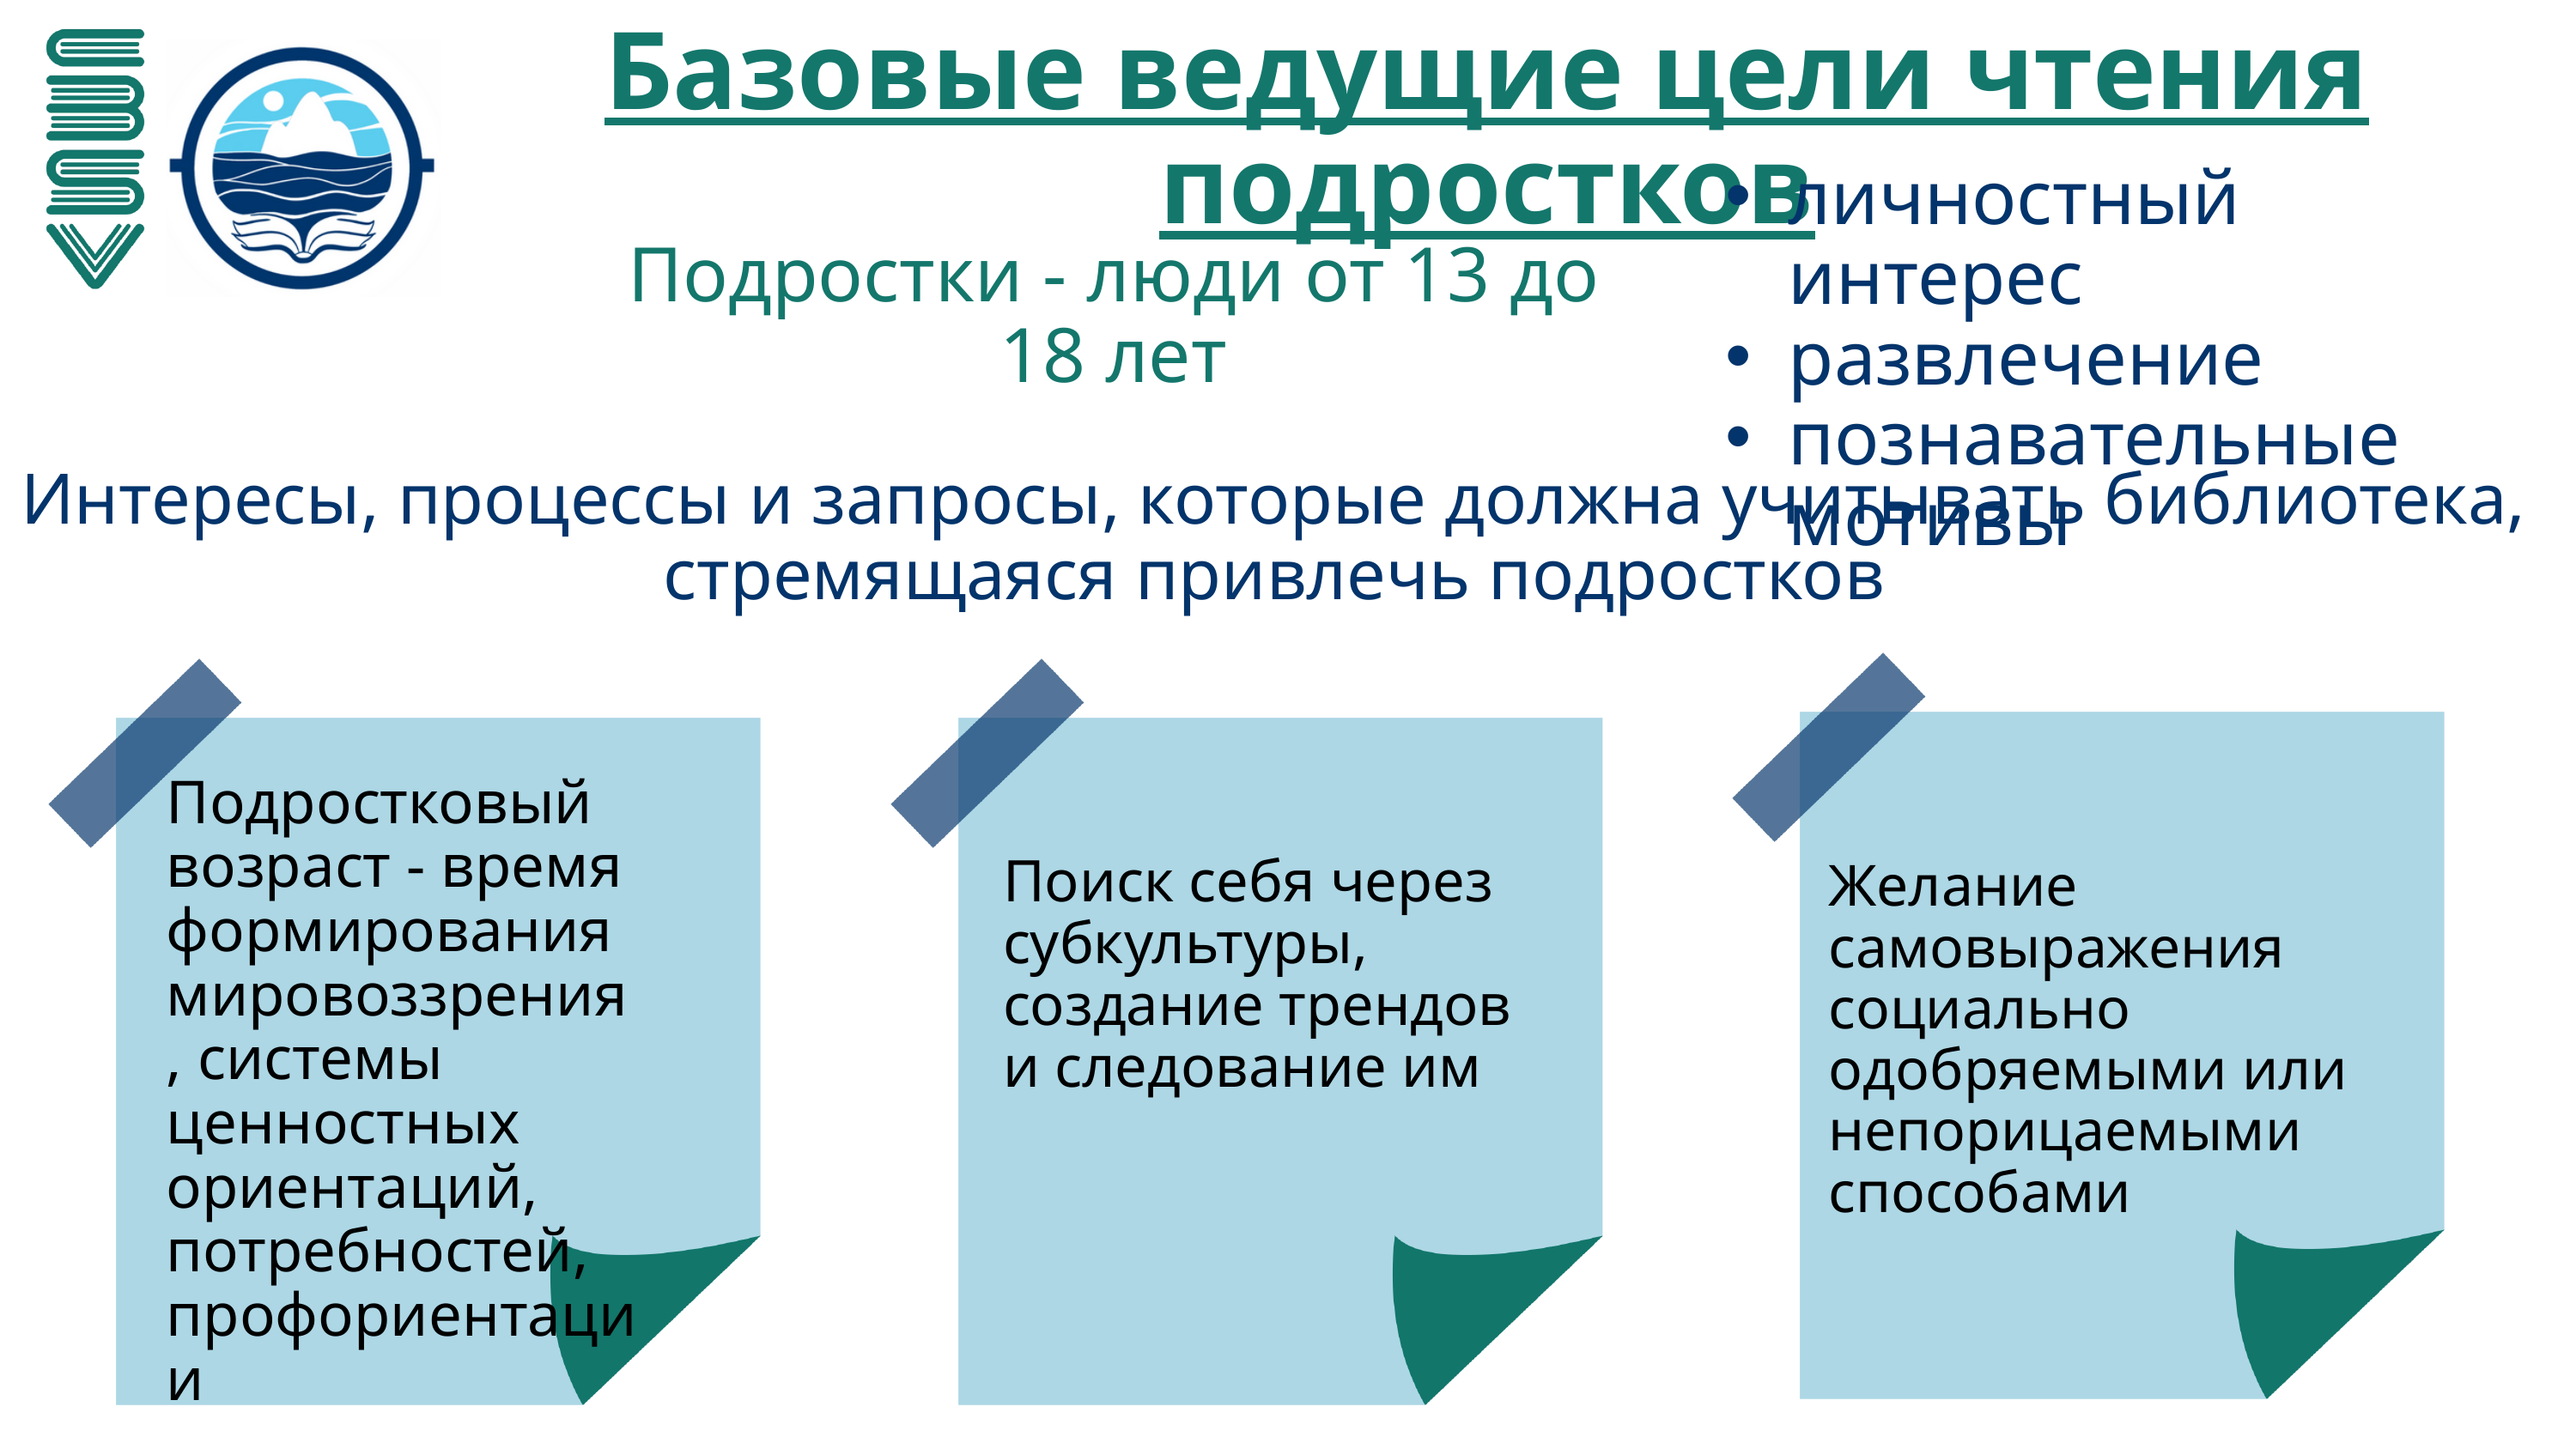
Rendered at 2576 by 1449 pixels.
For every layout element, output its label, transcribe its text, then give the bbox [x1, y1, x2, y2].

text_box [1732, 652, 2445, 1399]
text_box Подростковый возраст - время формирования мировоззрения, системы ценностных ориентаций, потребностей, профориентации [166, 771, 643, 1412]
text_box Интересы, процессы и запросы, которые должна учитывать библиотека, стремящаяся привлечь подростков [0, 463, 2549, 614]
text_box [890, 658, 1603, 1405]
text_box личностный интерес развлечение познавательные мотивы [1662, 159, 2512, 463]
text_box [0, 18, 236, 300]
text_box Поиск себя через субкультуры, создание трендов и следование им [1003, 851, 1546, 1100]
text_box [166, 39, 441, 297]
text_box [48, 658, 761, 1405]
text_box Базовые ведущие цели чтения подростков [440, 16, 2533, 246]
text_box Желание самовыражения социально одобряемыми или непорицаемыми способами [1828, 856, 2445, 1224]
text_box Подростки - люди от 13 до 18 лет [579, 235, 1648, 398]
